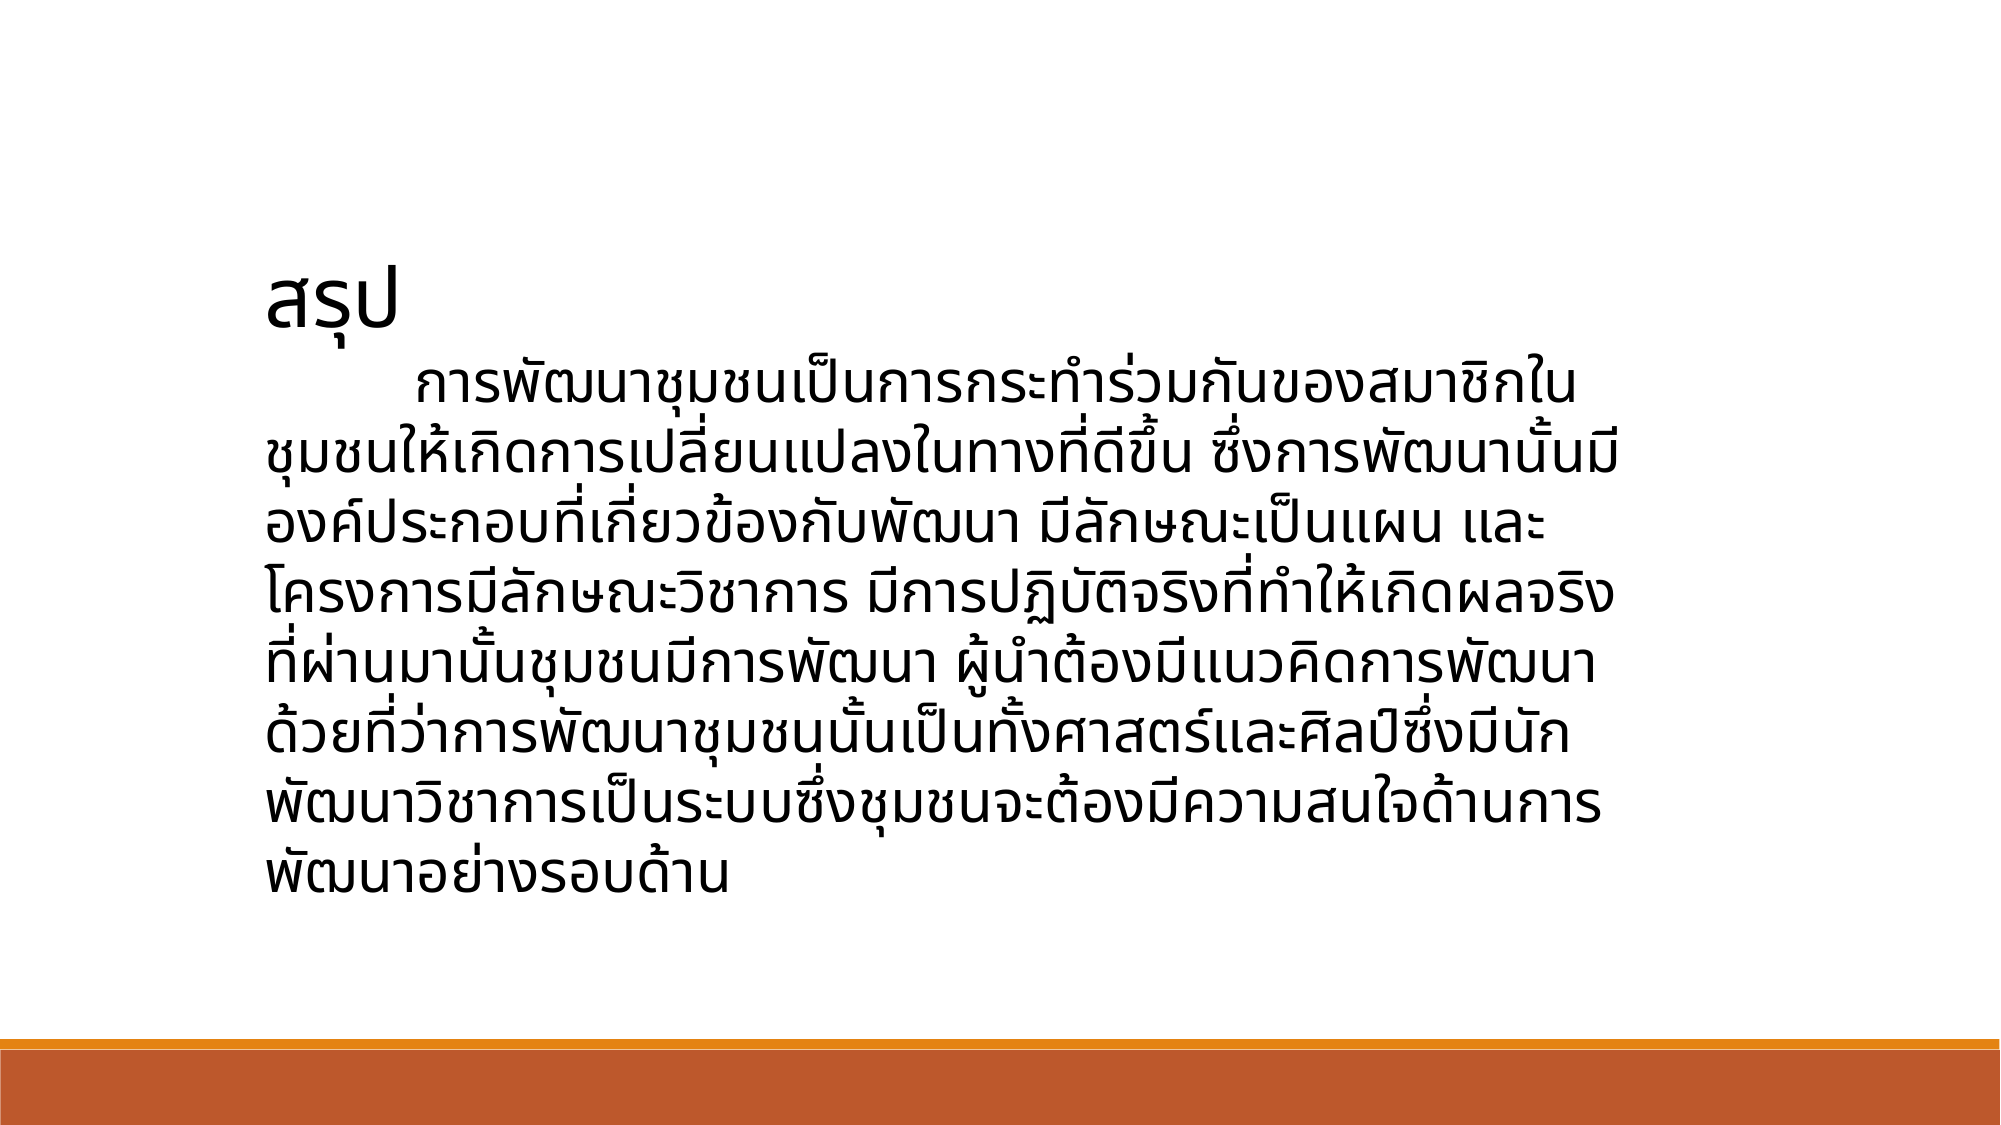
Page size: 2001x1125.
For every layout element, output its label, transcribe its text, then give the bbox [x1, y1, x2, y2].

text_box สรุป การพัฒนาชุมชนเป็นการกระทำร่วมกันของสมาชิกในชุมชนให้เกิดการเปลี่ยนแปลงในทางที่ดีขึ้น ซึ่งการพัฒนานั้นมีองค์ประกอบที่เกี่ยวข้องกับพัฒนา มีลักษณะเป็นแผน และโครงการมีลักษณะวิชาการ มีการปฏิบัติจริงที่ทำให้เกิดผลจริง ที่ผ่านมานั้นชุมชนมีการพัฒนา ผู้นำต้องมีแนวคิดการพัฒนาด้วยที่ว่าการพัฒนาชุมชนนั้นเป็นทั้งศาสตร์และศิลป์ซึ่งมีนักพัฒนาวิชาการเป็นระบบซึ่งชุมชนจะต้องมีความสนใจด้านการพัฒนาอย่างรอบด้าน [249, 236, 1675, 1052]
